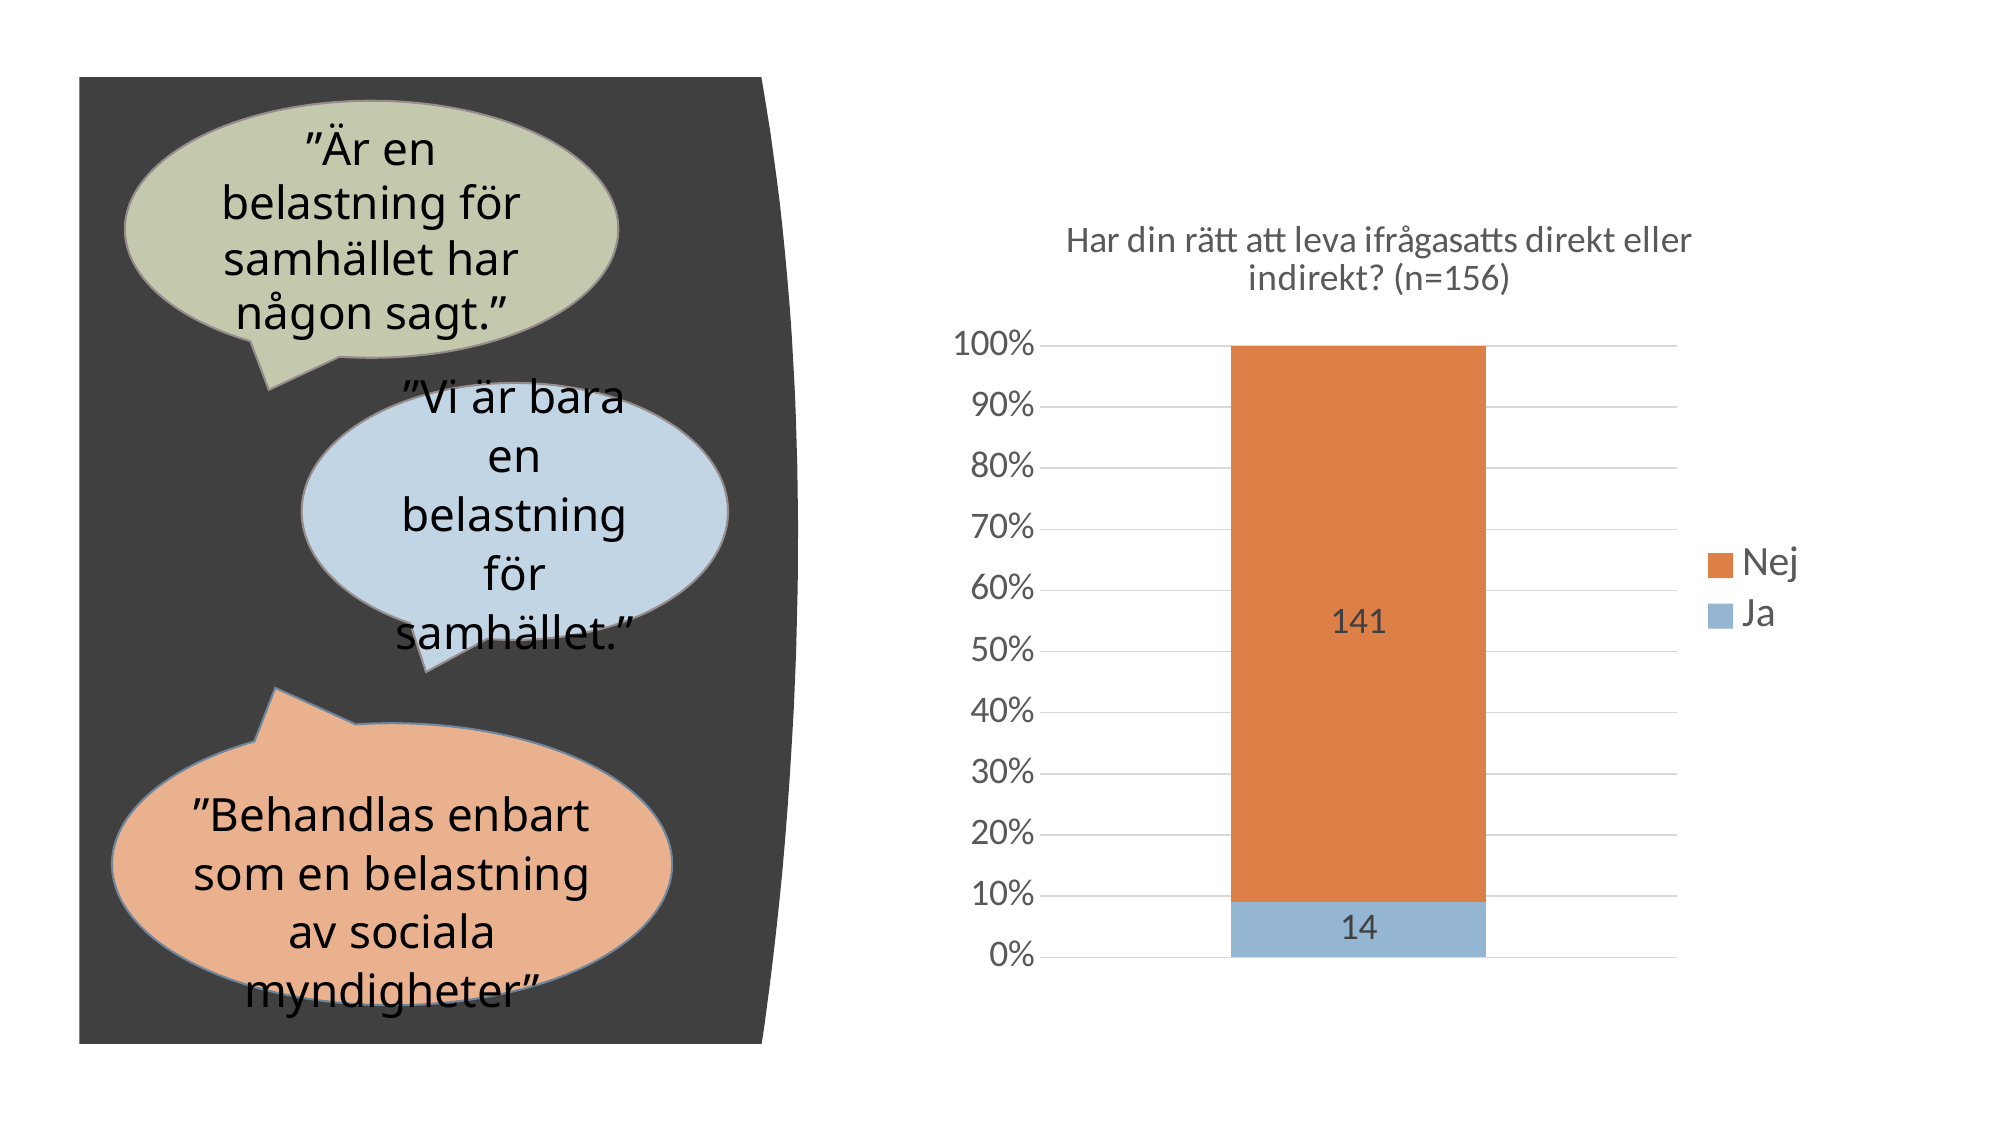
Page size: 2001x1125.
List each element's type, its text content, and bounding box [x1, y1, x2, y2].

text_box [613, 776, 674, 953]
text_box [110, 776, 171, 953]
chart [933, 189, 1825, 993]
text_box [78, 76, 800, 1045]
text_box ”Är en belastning för samhället har någon sagt.” [123, 99, 620, 392]
text_box ”Behandlas enbart som en belastning av sociala myndigheter” [171, 774, 613, 1091]
text_box ”Vi är bara en belastning för samhället.” [300, 381, 730, 674]
text_box [174, 686, 610, 774]
